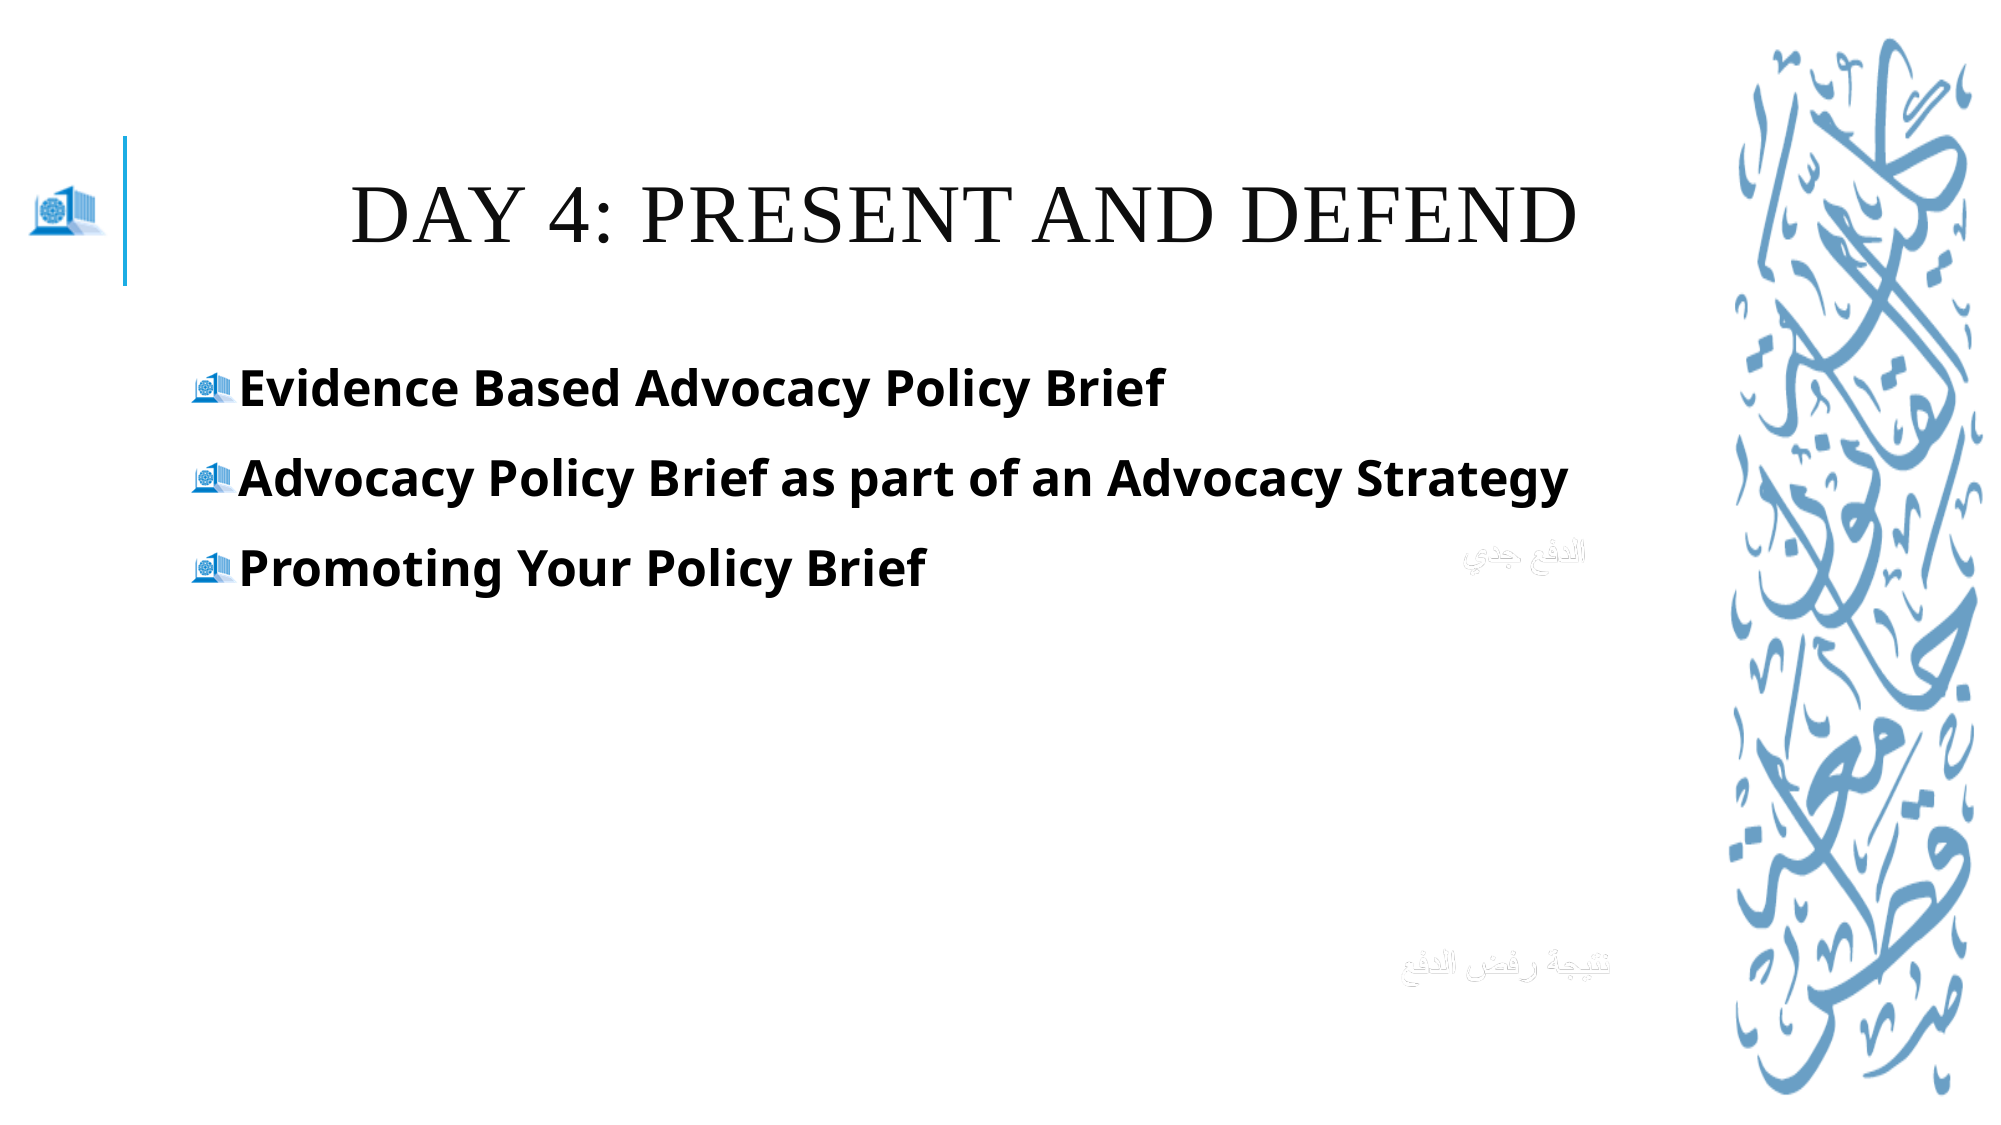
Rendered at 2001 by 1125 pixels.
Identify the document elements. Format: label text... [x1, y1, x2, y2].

picture [188, 368, 239, 404]
picture [1394, 517, 1658, 600]
picture [188, 458, 239, 494]
title DAY 4: PRESENT AND DEFEND [168, 96, 1711, 342]
picture [1718, 26, 1987, 1125]
picture [24, 179, 111, 240]
text_box Evidence Based Advocacy Policy Brief Advocacy Policy Brief as part of an Advocacy Strategy Promoting Your Policy Brief [173, 318, 1711, 604]
picture [1377, 929, 1649, 1011]
picture [188, 548, 239, 584]
